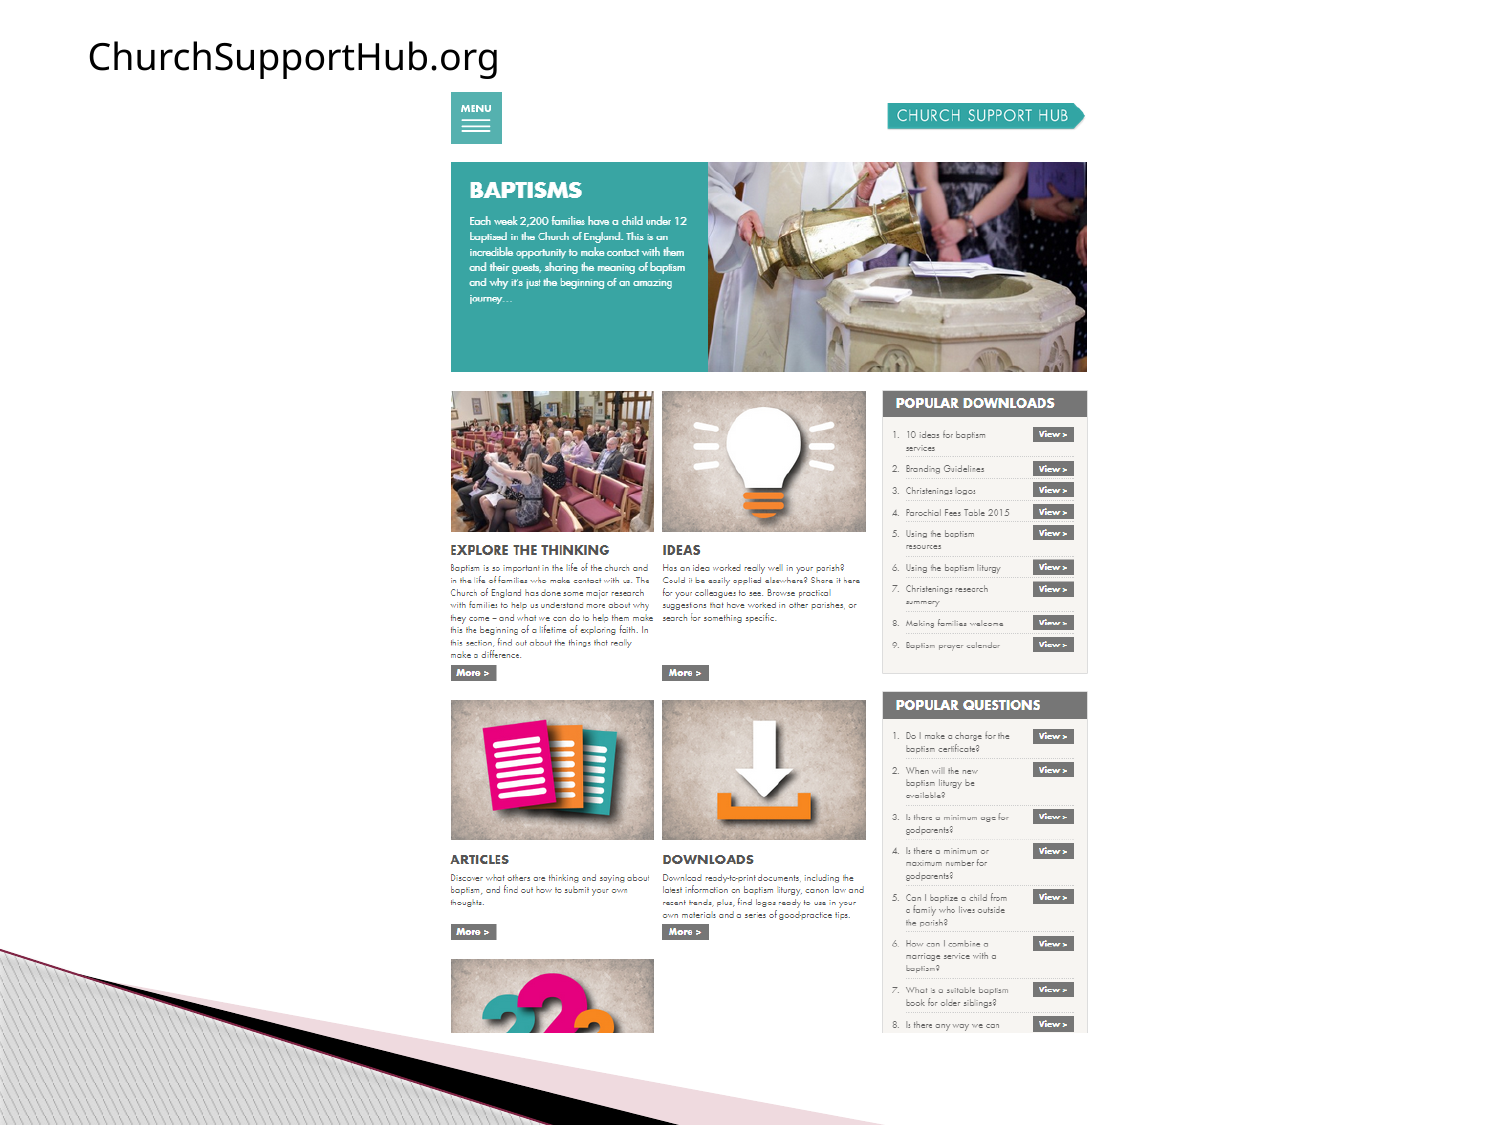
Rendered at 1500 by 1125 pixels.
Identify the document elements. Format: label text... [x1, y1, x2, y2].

text_box ChurchSupportHub.org [72, 25, 515, 86]
picture [430, 86, 1105, 1034]
